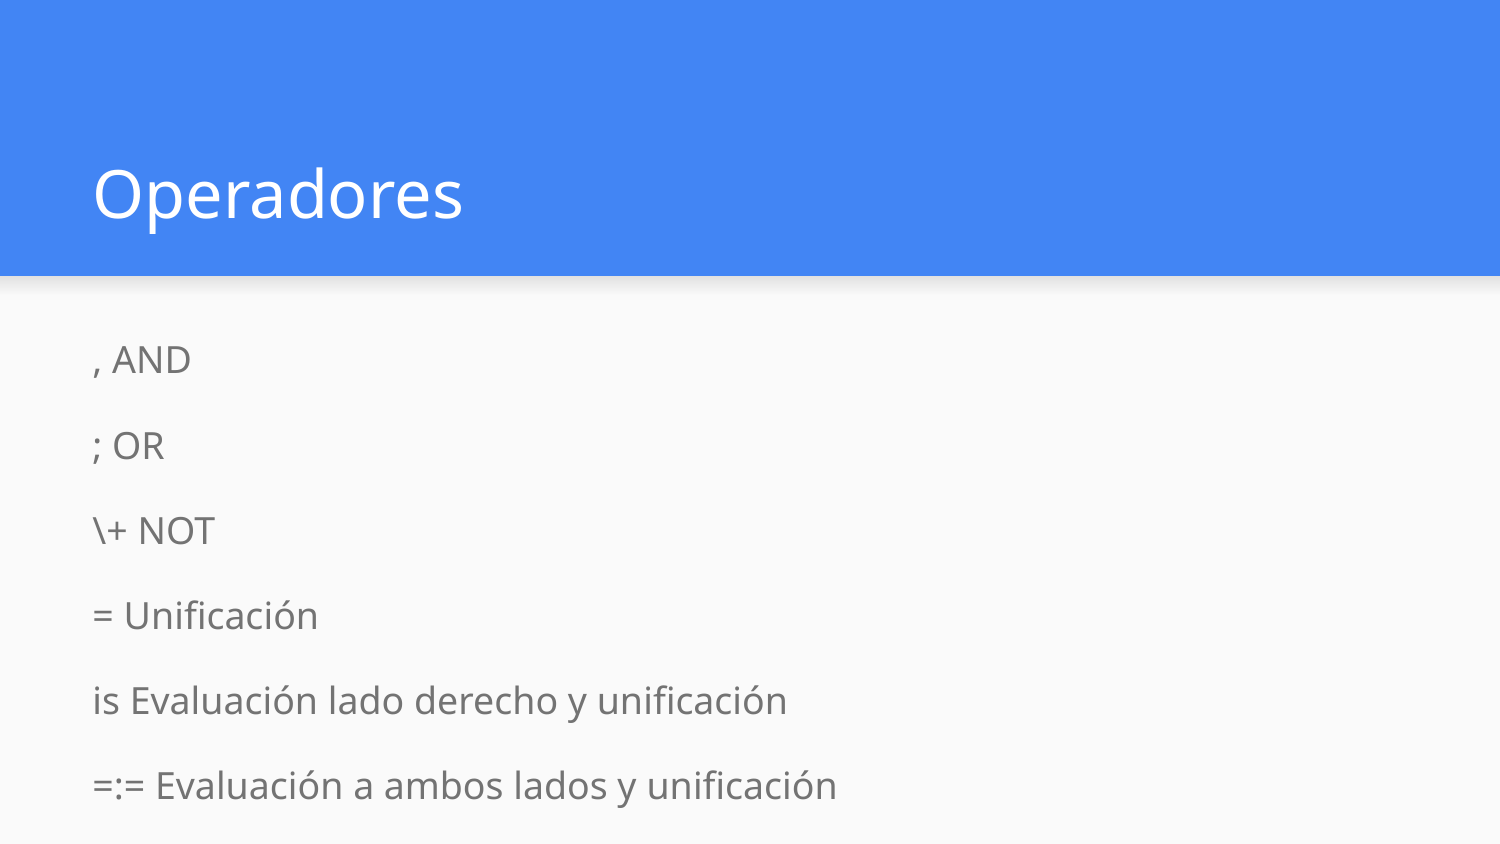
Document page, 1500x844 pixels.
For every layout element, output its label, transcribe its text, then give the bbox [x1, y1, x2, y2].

title Operadores [77, 121, 1427, 248]
list , AND ; OR \+ NOT = Unificación is Evaluación lado derecho y unificación =:= Evaluación a ambos lados y unificación [77, 314, 1427, 760]
